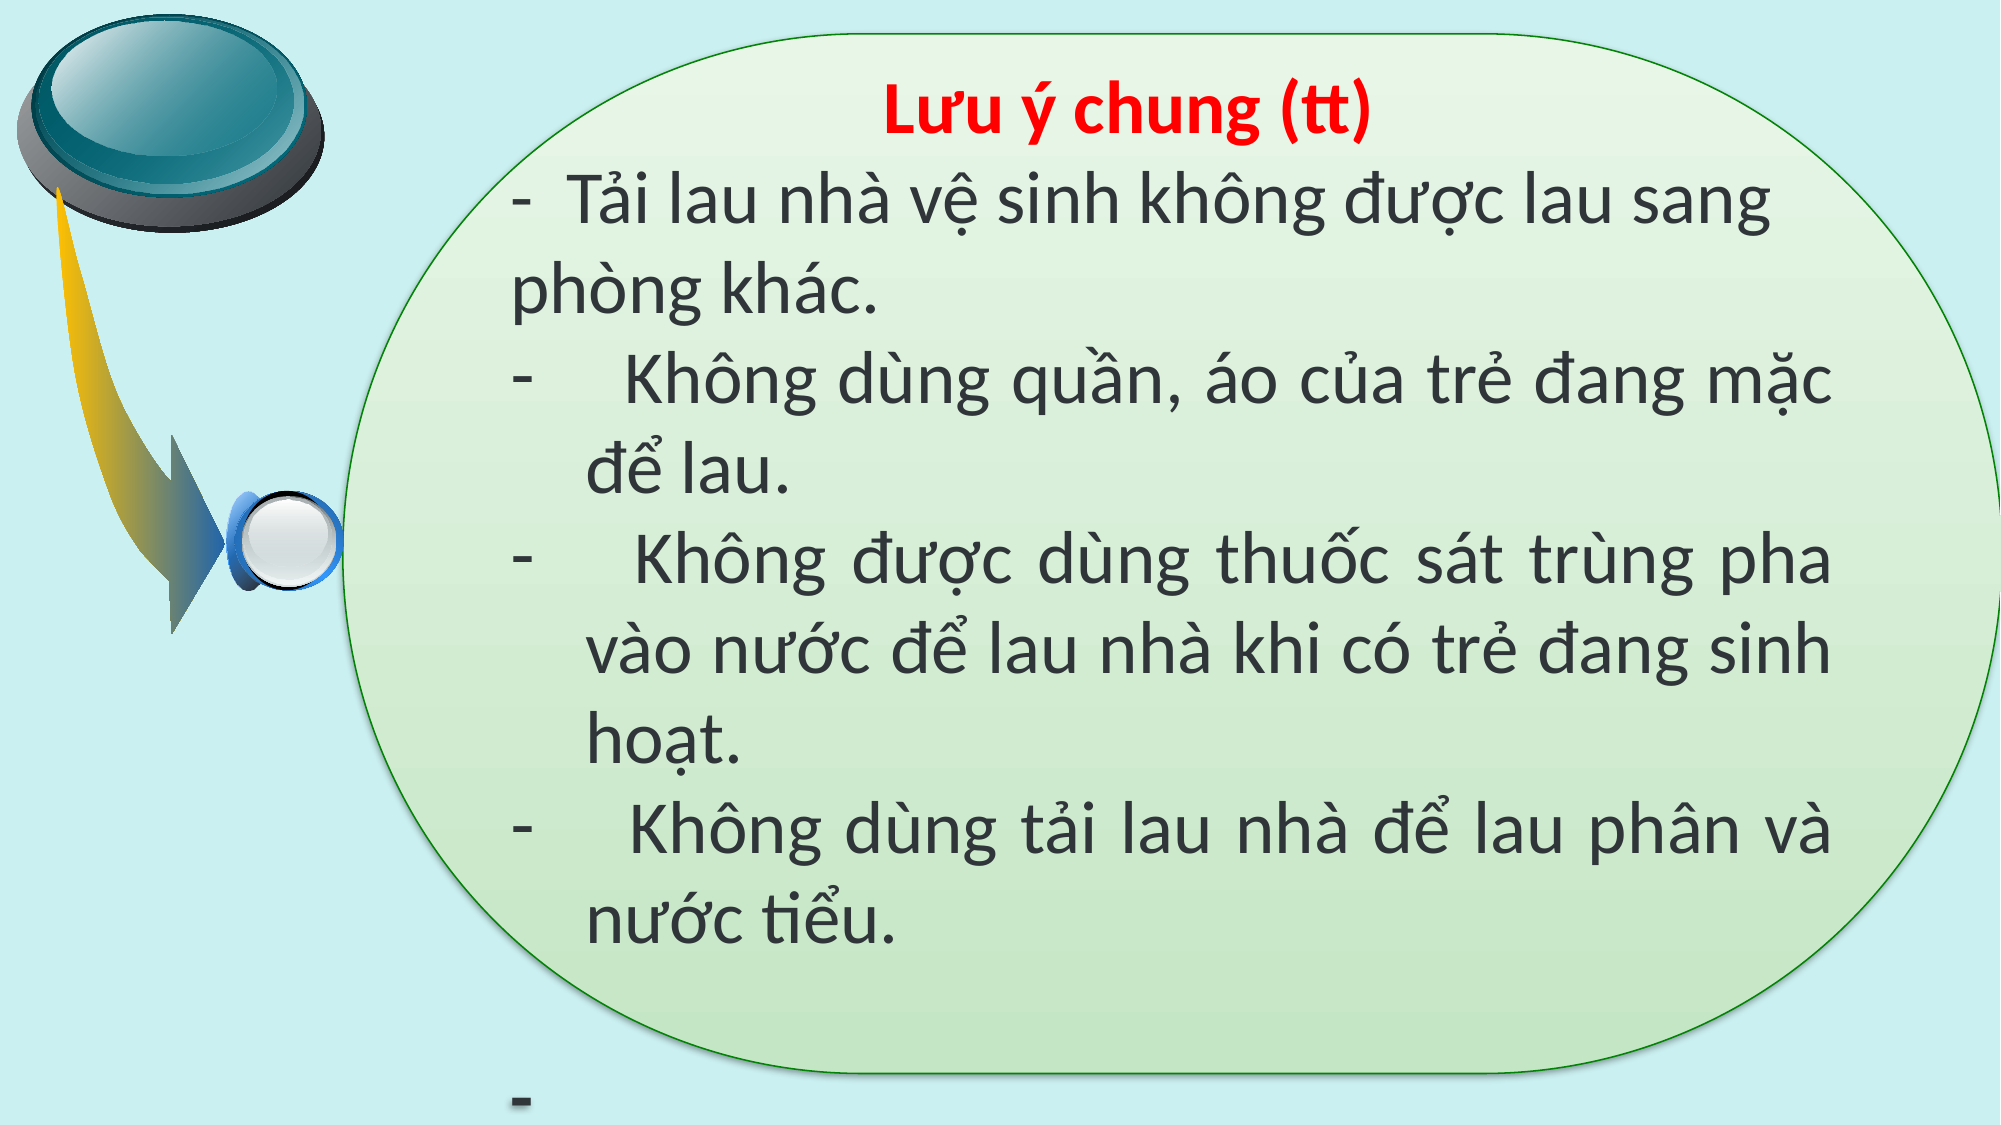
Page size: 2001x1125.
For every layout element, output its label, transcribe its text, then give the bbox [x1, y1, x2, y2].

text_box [226, 490, 381, 598]
text_box Lưu ý chung (tt) - Tải lau nhà vệ sinh không được lau sang phòng khác. Không dùng quần, áo của trẻ đang mặc để lau. Không được dùng thuốc sát trùng pha vào nước để lau nhà khi có trẻ đang sinh hoạt. Không dùng tải lau nhà để lau phân và nước tiểu. - [344, 33, 2000, 1075]
text_box [59, 241, 221, 635]
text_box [16, 14, 325, 233]
